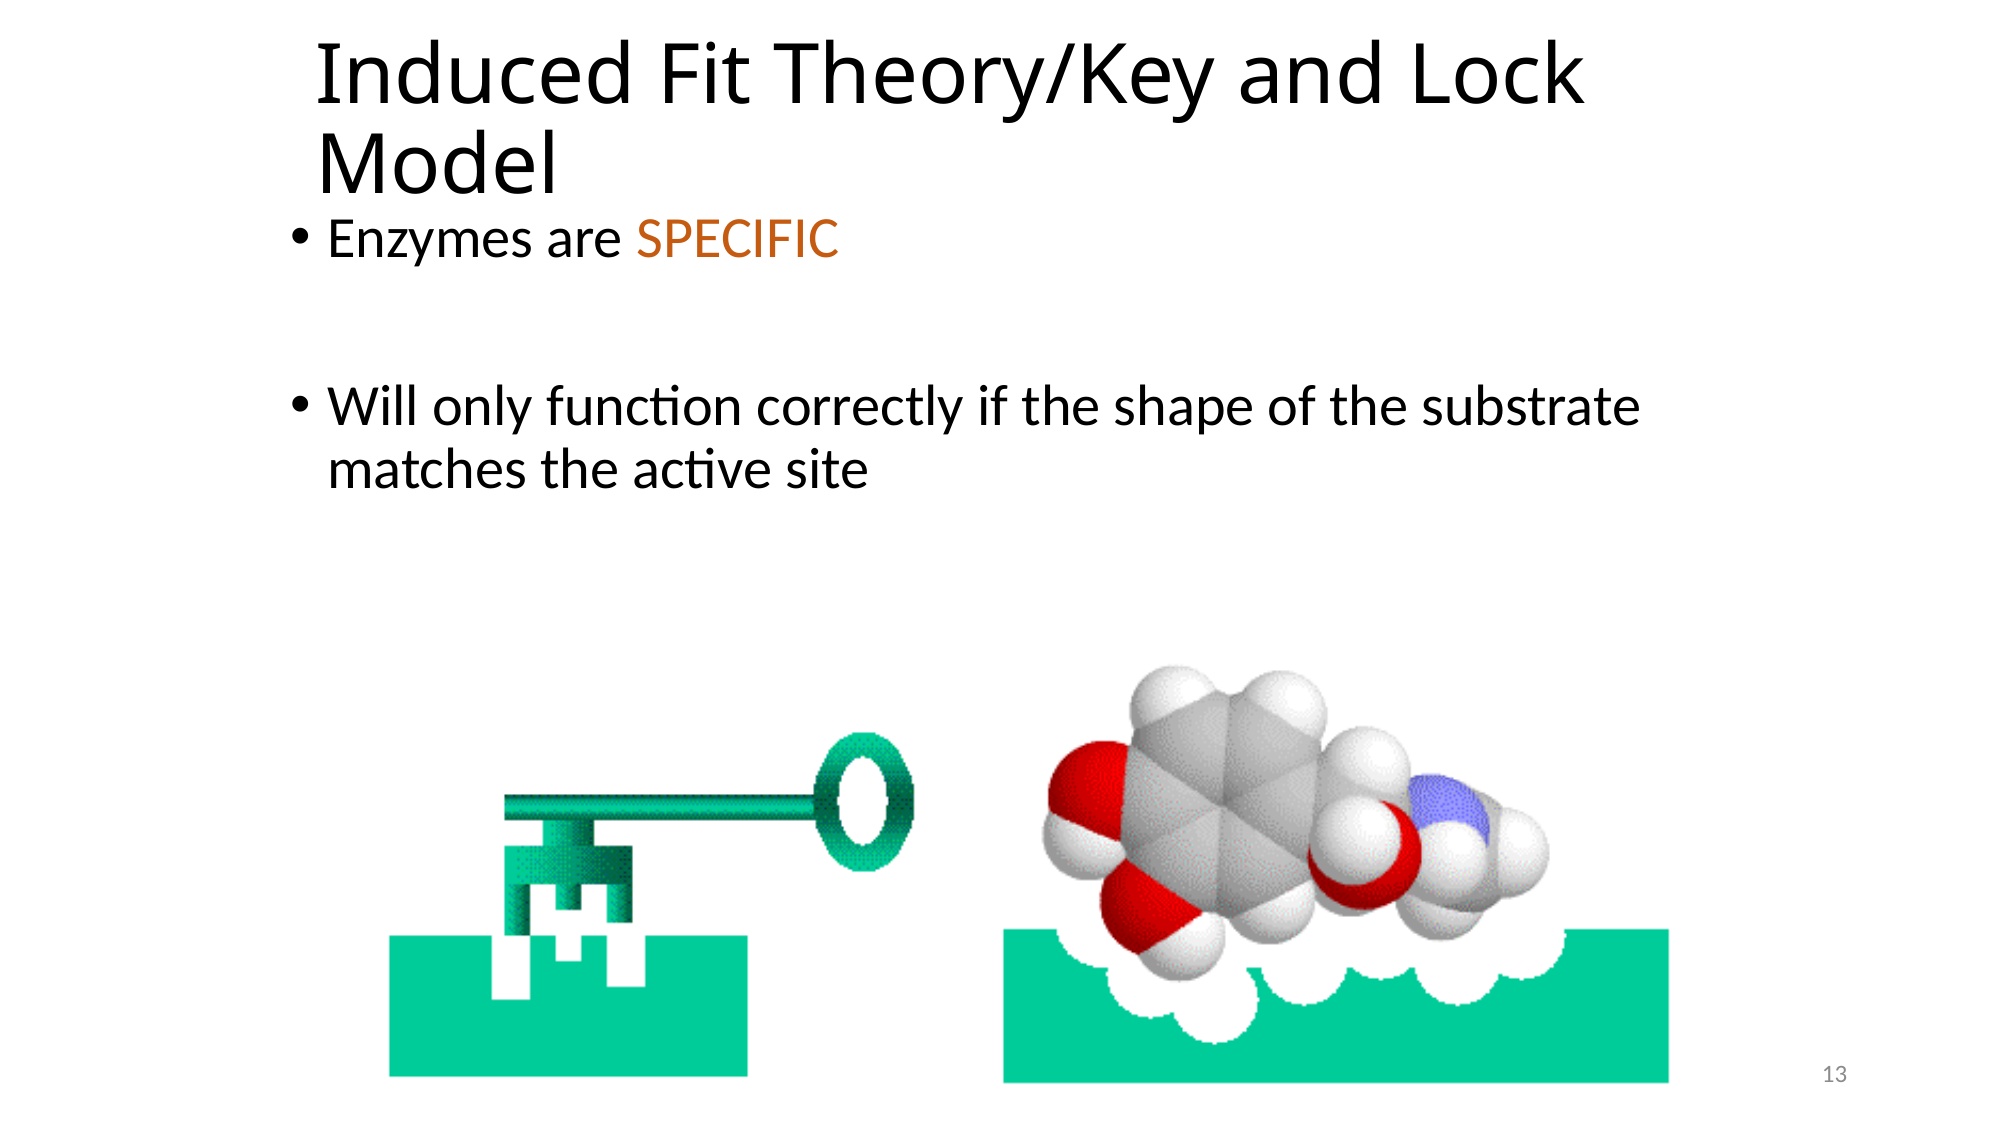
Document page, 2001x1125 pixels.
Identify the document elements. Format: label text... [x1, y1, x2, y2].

picture [374, 637, 1680, 1090]
list Enzymes are SPECIFIC Will only function correctly if the shape of the substrate matches the active site [275, 200, 1725, 788]
slide_number 13 [1412, 1042, 1863, 1103]
title Induced Fit Theory/Key and Lock Model [300, 37, 1713, 200]
